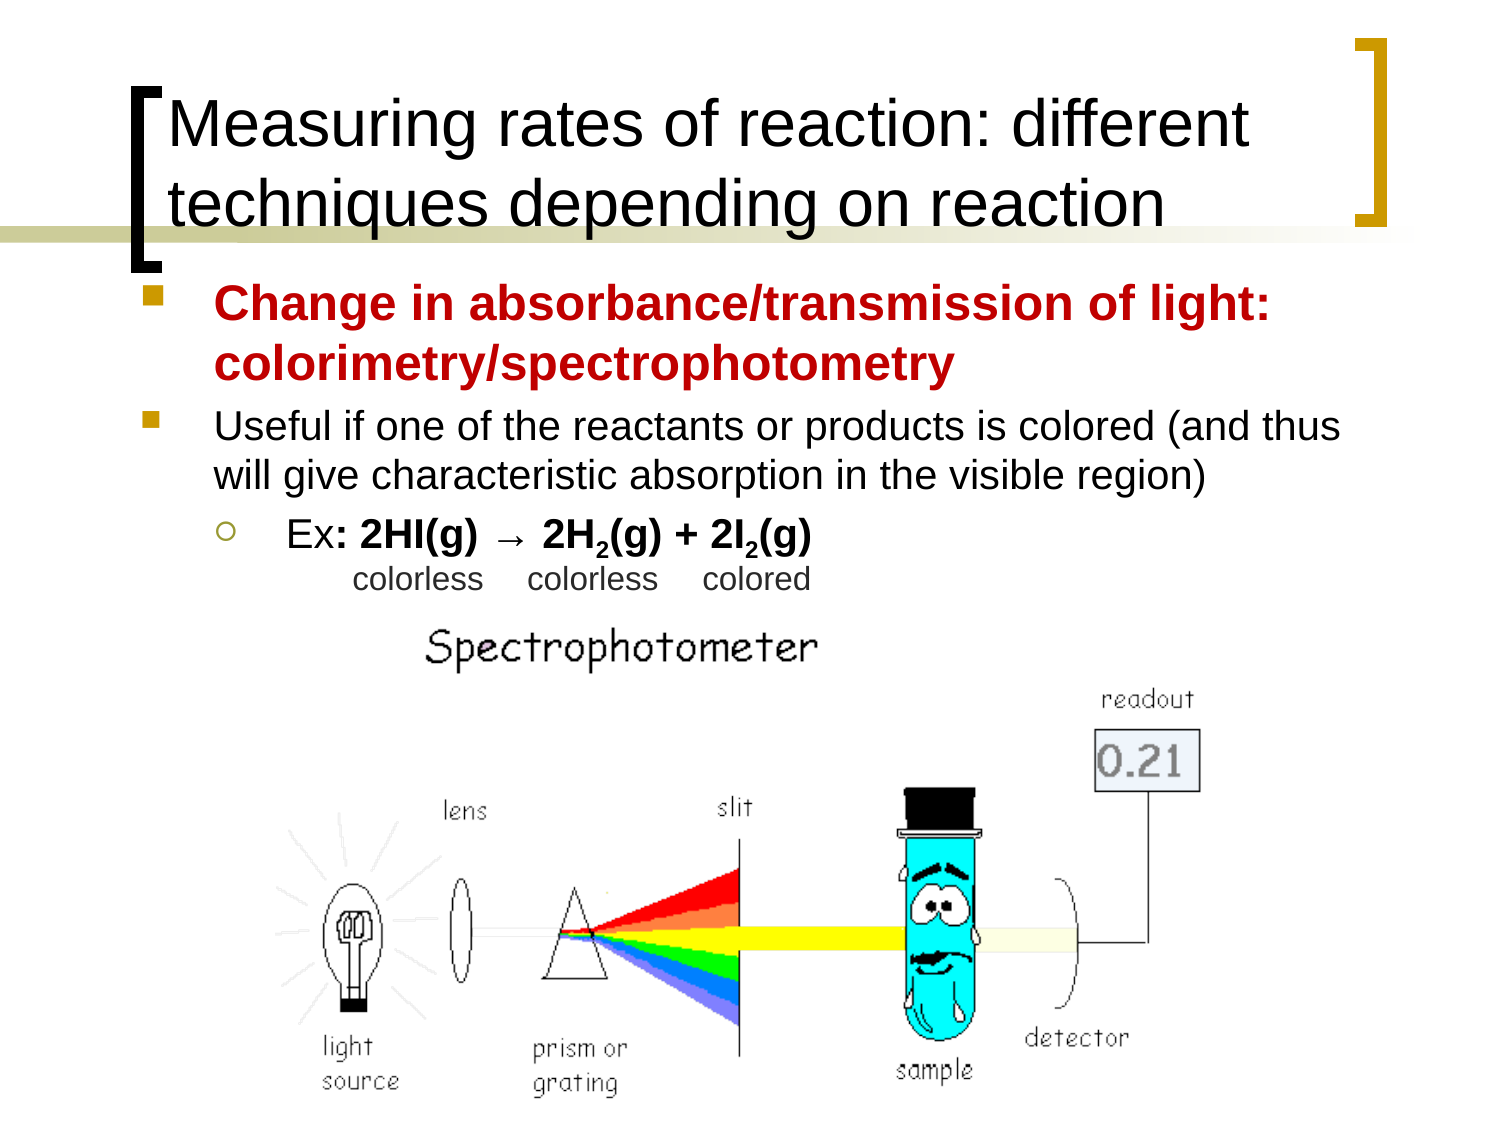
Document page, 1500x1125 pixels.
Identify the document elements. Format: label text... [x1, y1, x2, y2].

list Change in absorbance/transmission of light: colorimetry/spectrophotometry Useful if one of the reactants or products is colored (and thus will give characteristic absorption in the visible region) Ex: 2HI(g) → 2H2(g) + 2I2(g) [125, 262, 1413, 938]
picture [274, 595, 1244, 1125]
text_box colorless [512, 549, 675, 593]
text_box colorless [337, 549, 500, 593]
text_box colored [687, 549, 850, 593]
title Measuring rates of reaction: different techniques depending on reaction [152, 15, 1328, 248]
